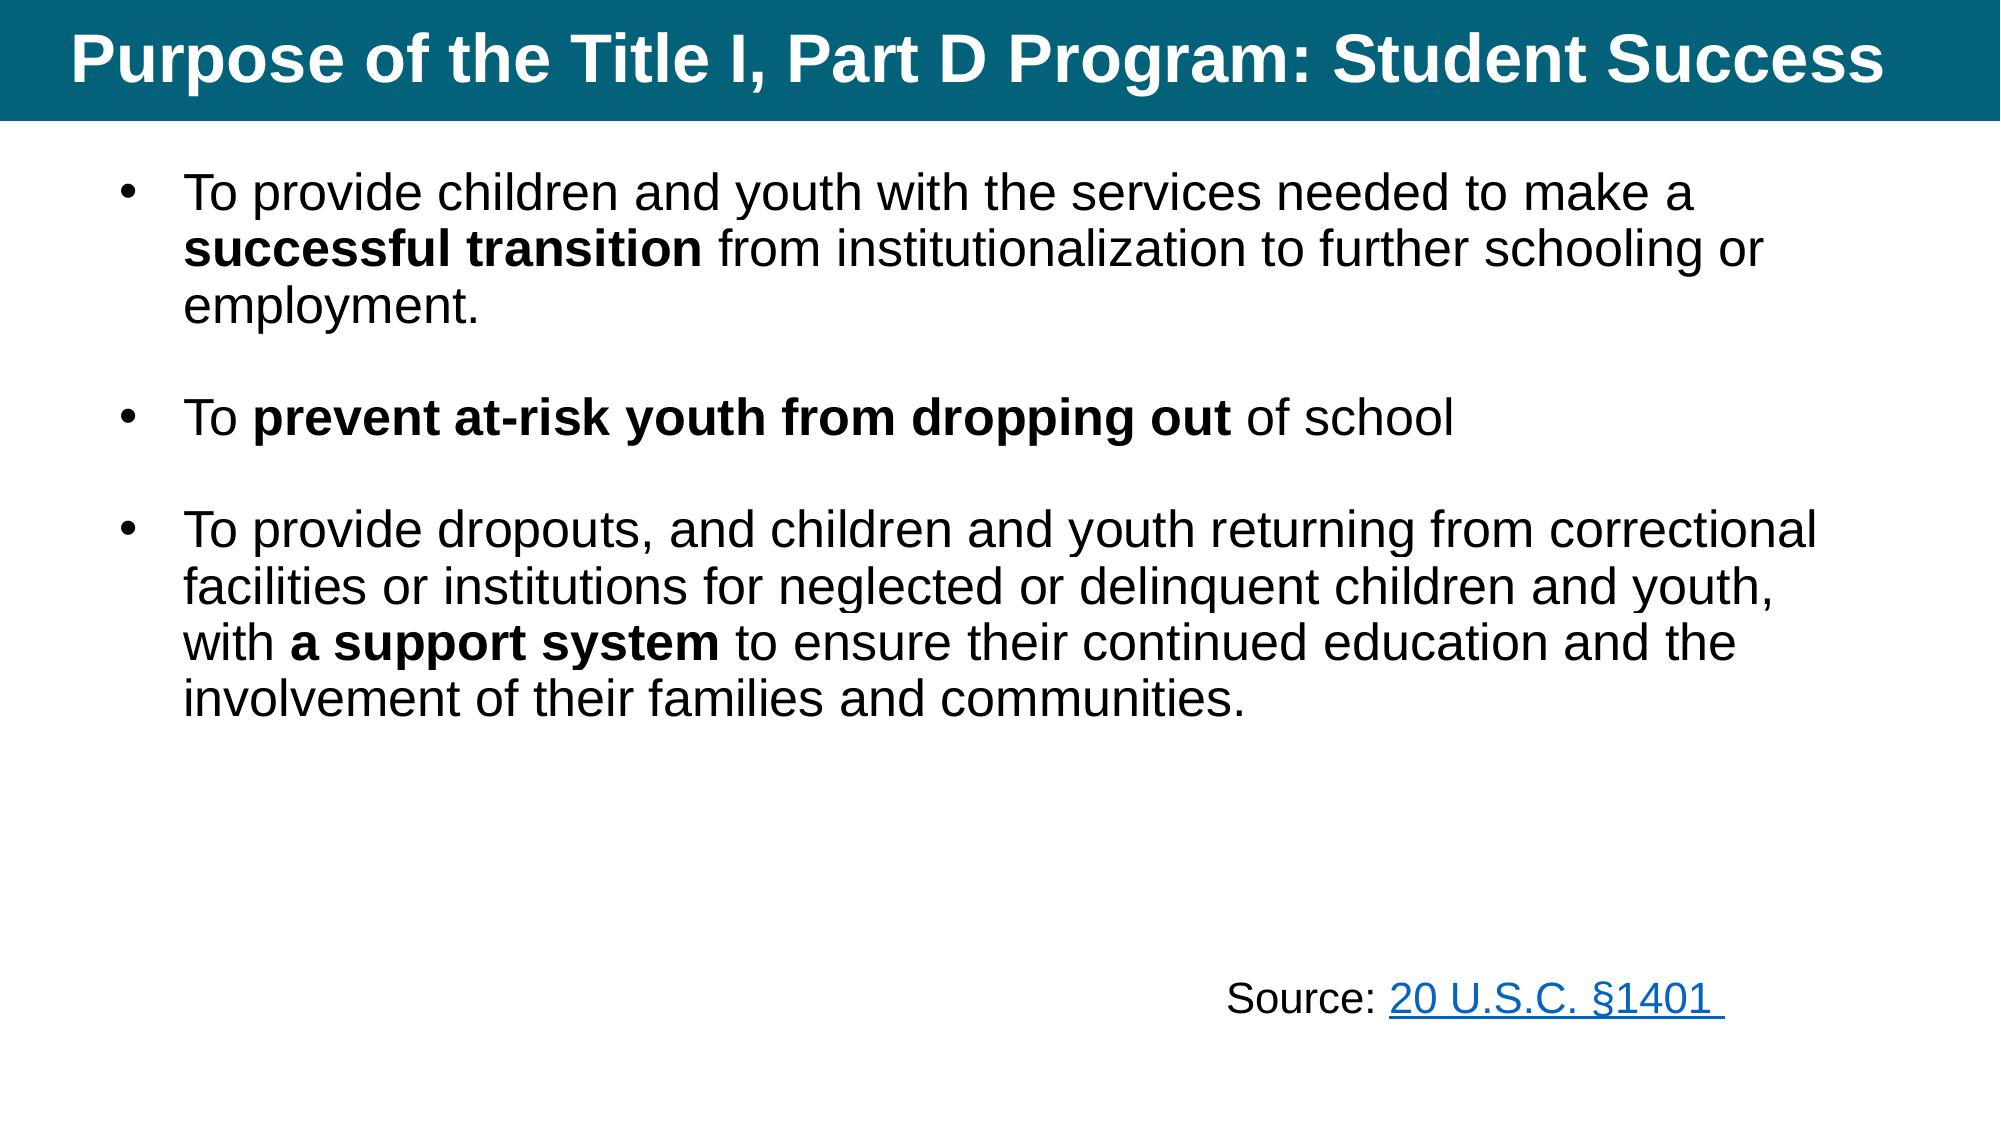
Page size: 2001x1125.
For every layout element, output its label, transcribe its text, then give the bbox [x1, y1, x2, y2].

text_box Source: 20 U.S.C. §1401 [1211, 954, 2000, 1036]
list To provide children and youth with the services needed to make a successful transition from institutionalization to further schooling or employment. To prevent at-risk youth from dropping out of school To provide dropouts, and children and youth returning from correctional facilities or institutions for neglected or delinquent children and youth, with a support system to ensure their continued education and the involvement of their families and communities. [93, 158, 1867, 944]
title Purpose of the Title I, Part D Program: Student Success [55, 0, 1905, 121]
